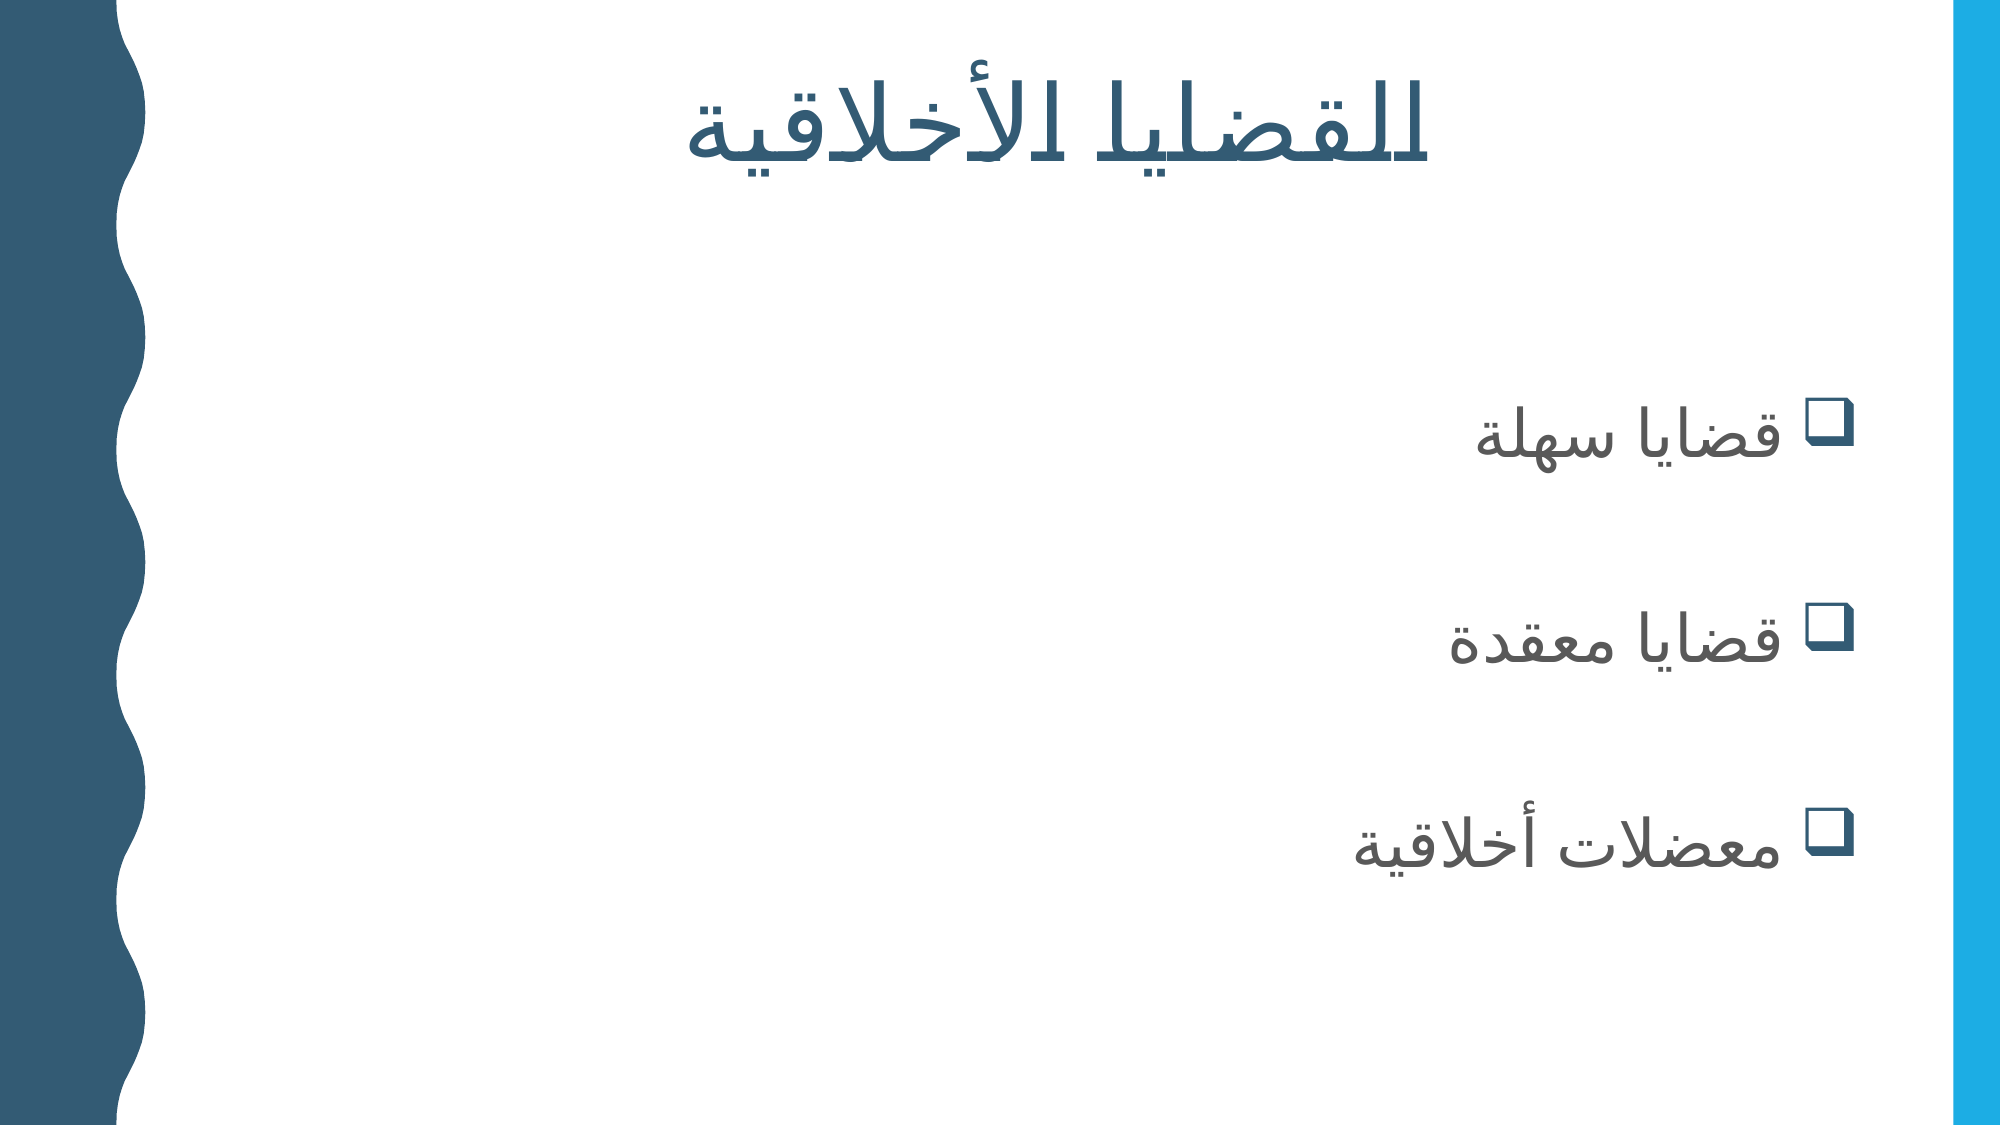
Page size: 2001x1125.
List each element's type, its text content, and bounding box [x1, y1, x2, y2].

title القضايا الأخلاقية [205, 62, 1875, 308]
list قضايا سهلة قضايا معقدة معضلات أخلاقية [205, 375, 1875, 965]
